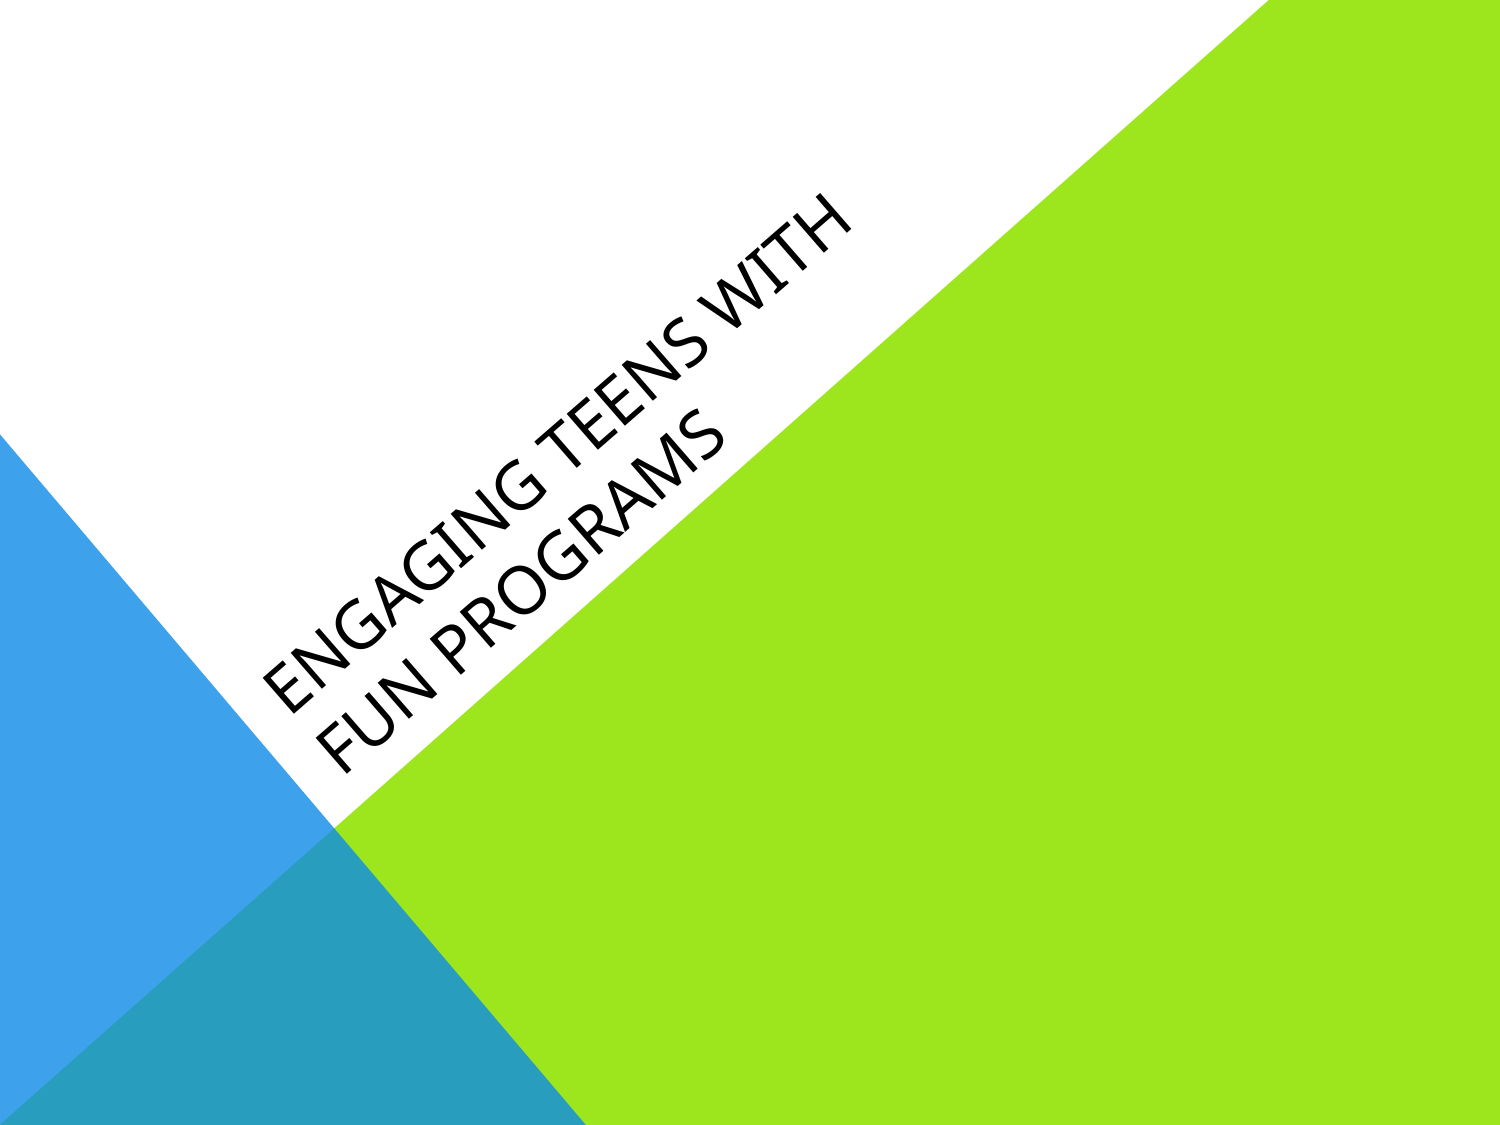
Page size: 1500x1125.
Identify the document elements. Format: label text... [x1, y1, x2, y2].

title Engaging teens with fun programs [210, 41, 1041, 800]
